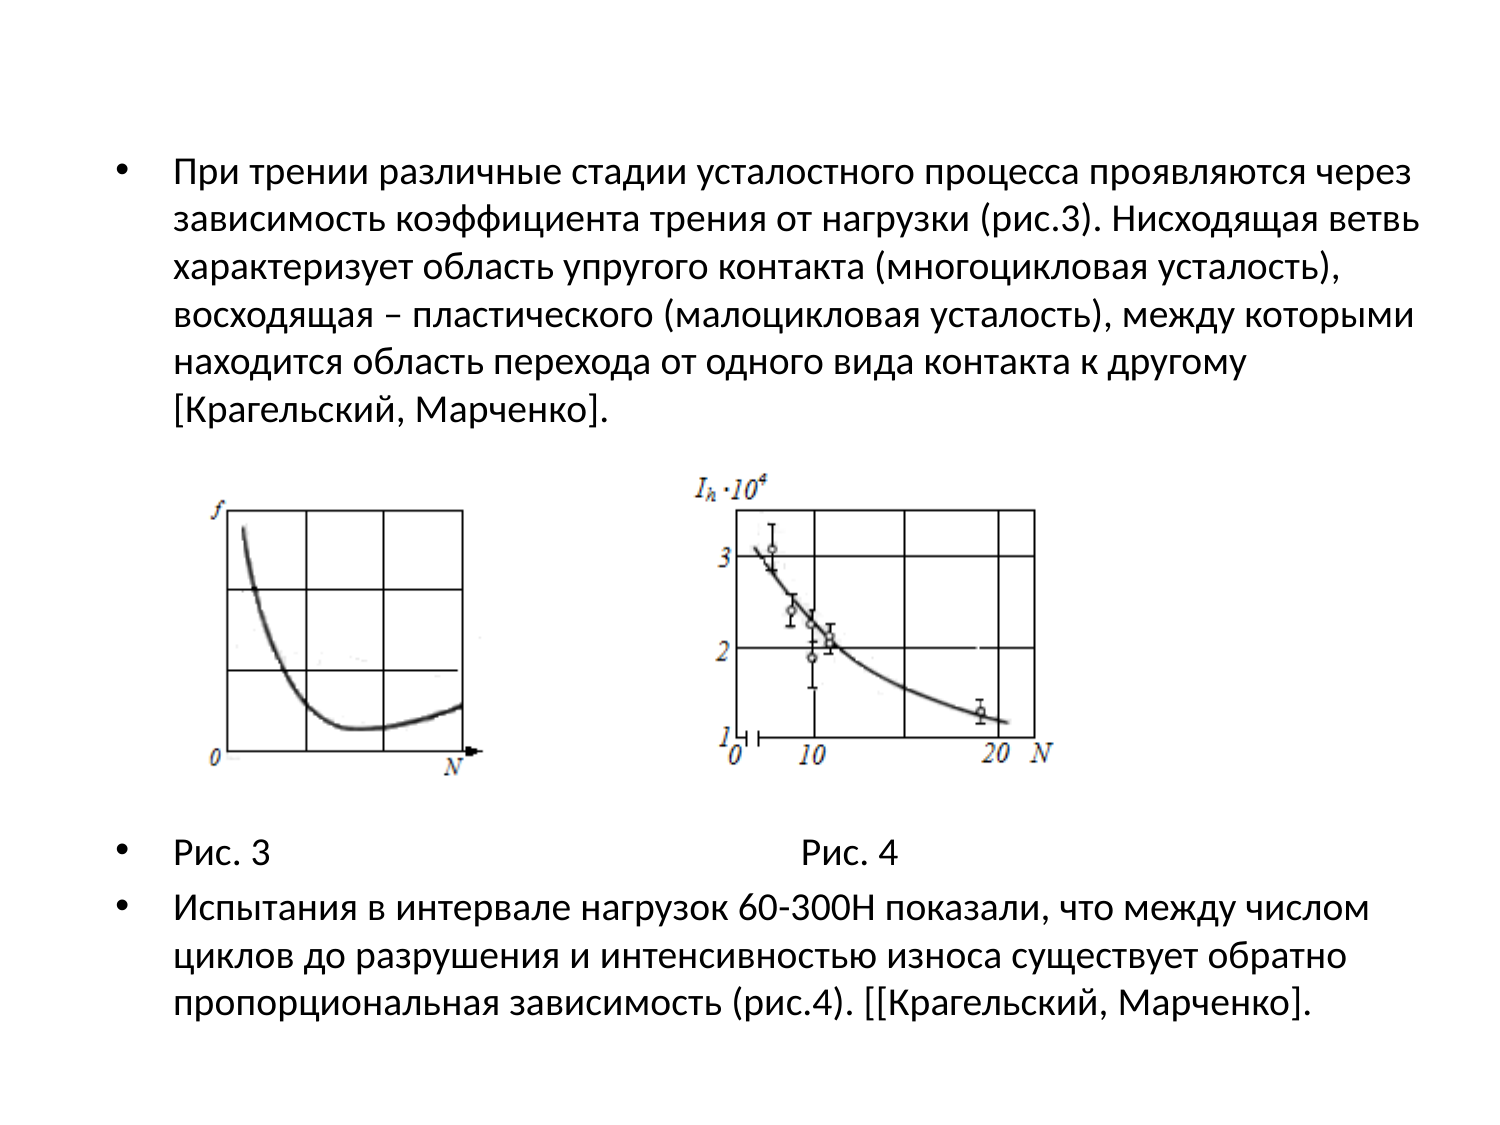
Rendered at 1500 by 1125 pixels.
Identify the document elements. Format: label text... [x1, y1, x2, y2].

picture [692, 455, 1066, 788]
list При трении различные стадии усталостного процесса проявляются через зависимость коэффициента трения от нагрузки (рис.3). Нисходящая ветвь характеризует область упругого контакта (многоцикловая усталость), восходящая – пластического (малоцикловая усталость), между которыми находится область перехода от одного вида контакта к другому [Крагельский, Марченко]. Рис. 3 Рис. 4 Испытания в интервале нагрузок 60-300Н показали, что между числом циклов до разрушения и интенсивностью износа существует обратно пропорциональная зависимость (рис.4). [[Крагельский, Марченко]. [100, 137, 1451, 1047]
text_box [194, 491, 491, 796]
